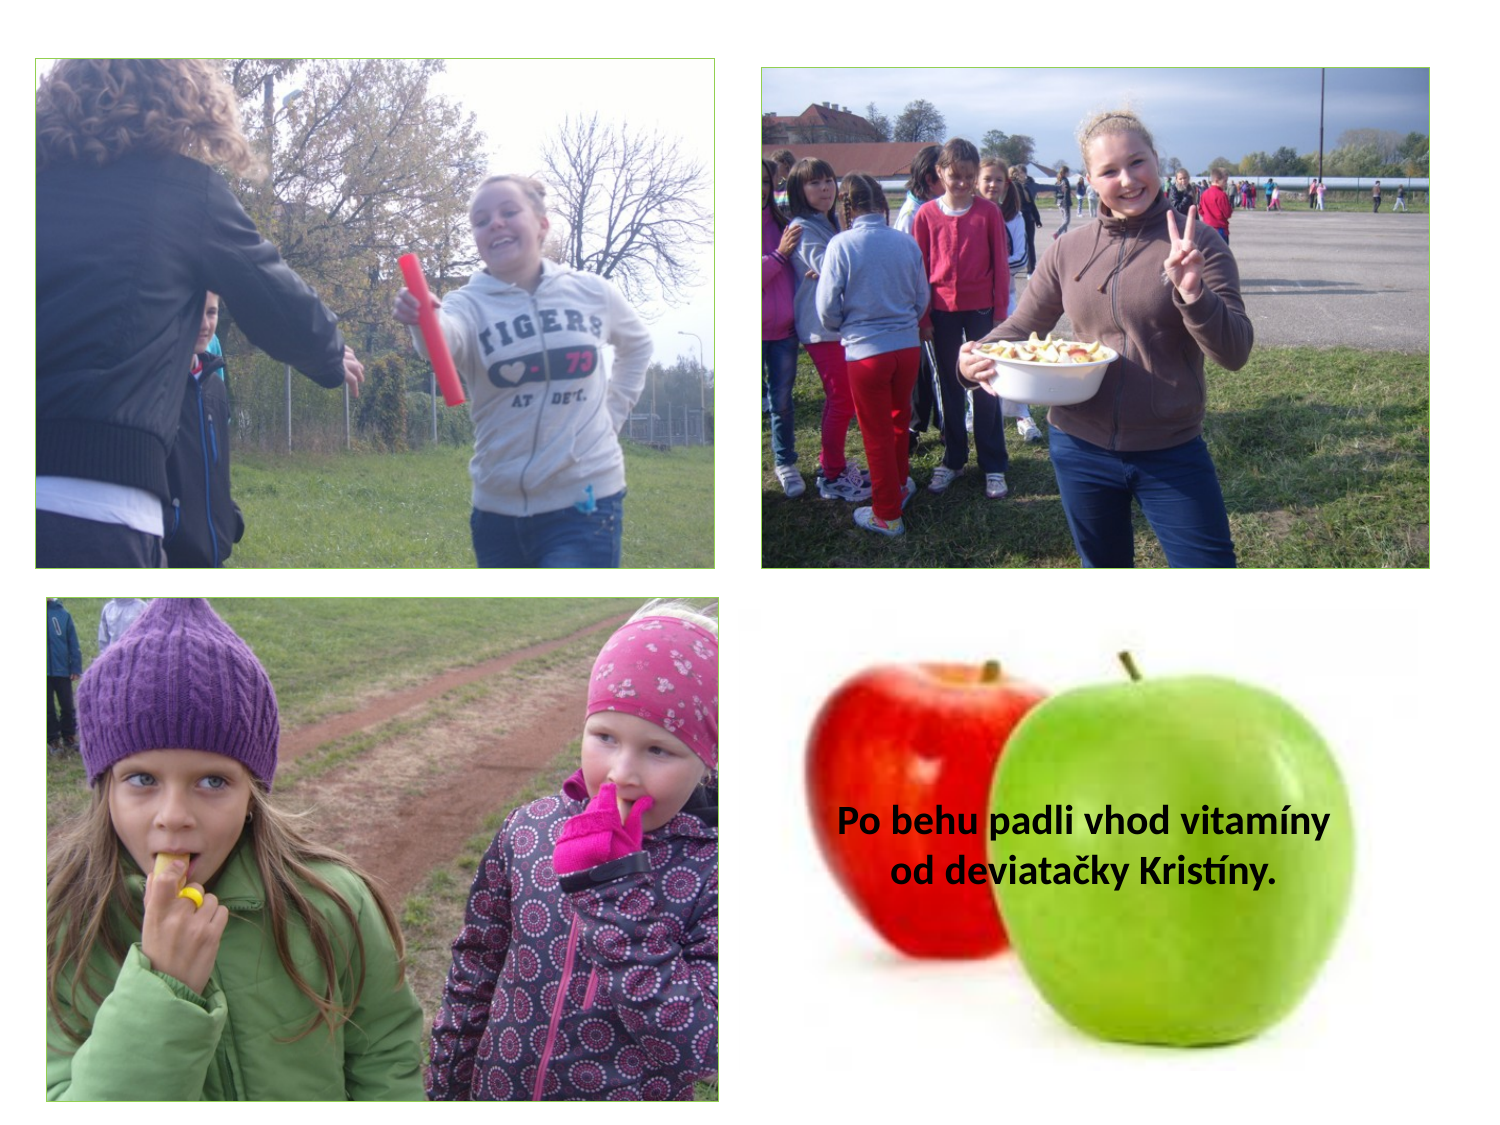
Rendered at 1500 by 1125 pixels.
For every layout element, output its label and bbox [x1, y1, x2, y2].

picture [46, 597, 719, 1102]
picture [761, 67, 1430, 569]
picture [738, 609, 1419, 1071]
picture [34, 58, 716, 569]
